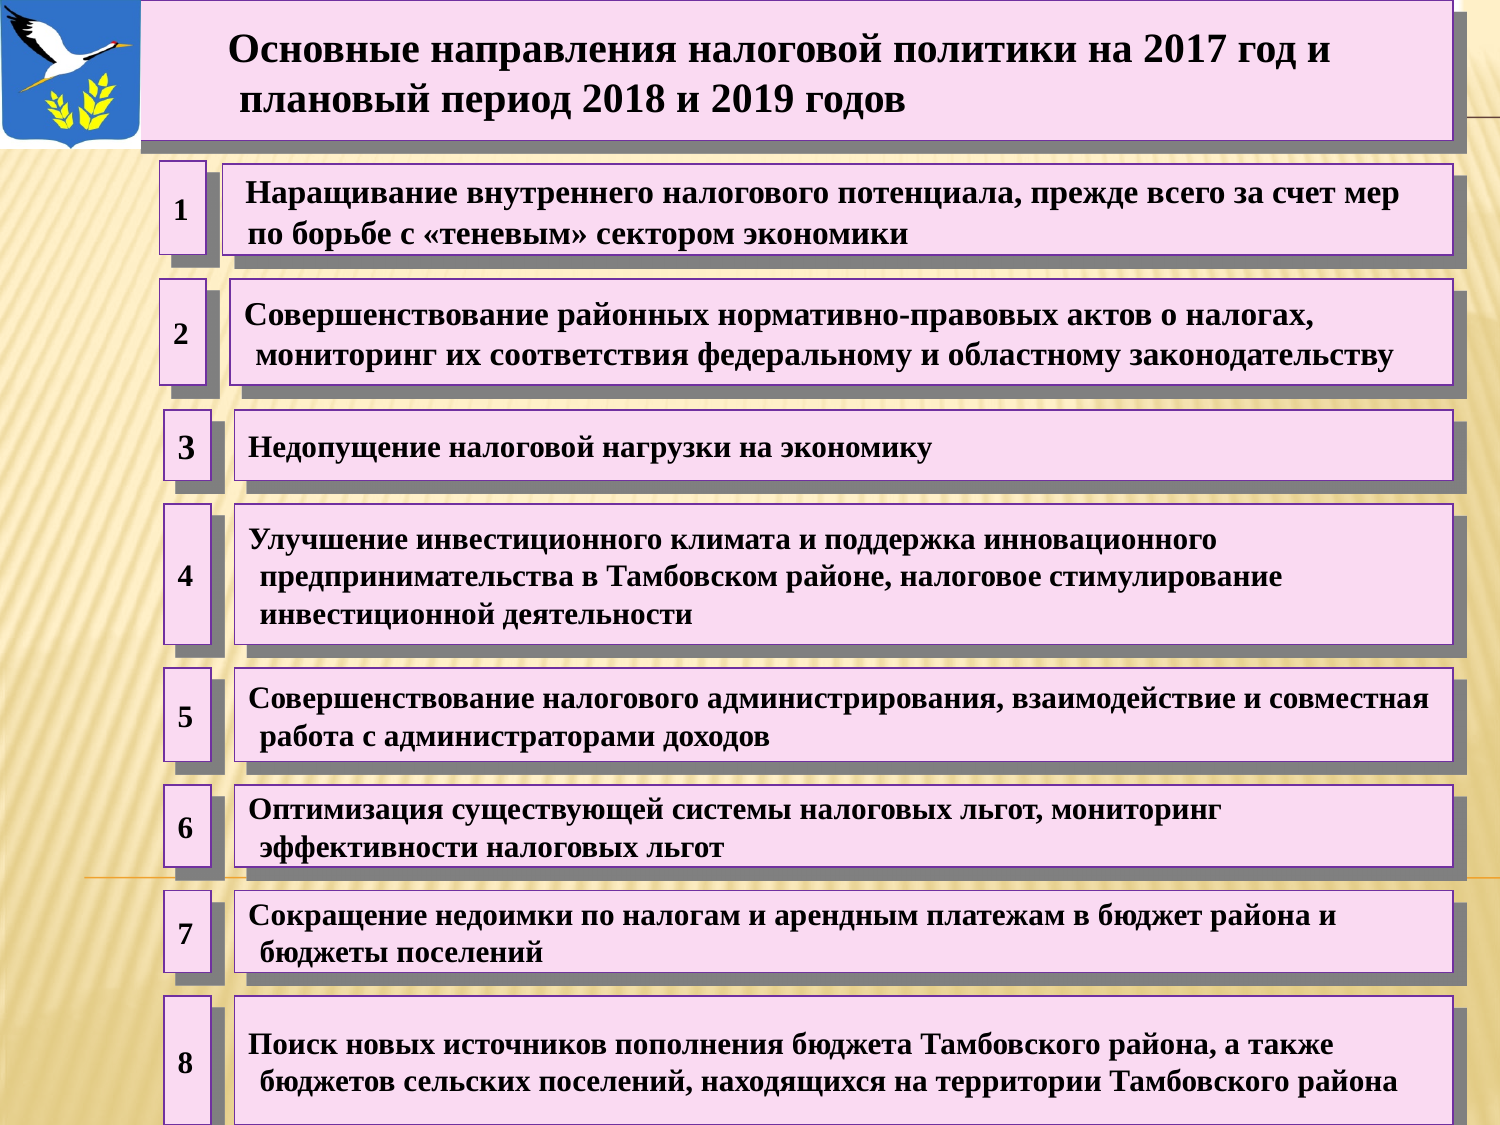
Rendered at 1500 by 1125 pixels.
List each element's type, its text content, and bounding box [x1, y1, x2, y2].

text_box 6 [163, 785, 211, 868]
text_box Наращивание внутреннего налогового потенциала, прежде всего за счет мер по борьбе с «теневым» сектором экономики [222, 163, 1453, 256]
text_box 5 [163, 667, 211, 762]
text_box [1454, 0, 1459, 12]
text_box 1 [159, 160, 207, 255]
table_cell 22563,5 [144, 118, 153, 141]
text_box 8 [163, 996, 211, 1125]
text_box Основные направления налоговой политики на 2017 год и плановый период 2018 и 2019 годов [150, 134, 1454, 141]
text_box Недопущение налоговой нагрузки на экономику [234, 410, 1454, 481]
text_box 3 [163, 410, 211, 481]
table_cell 22563,5 [141, 4, 148, 116]
text_box Совершенствование районных нормативно-правовых актов о налогах, мониторинг их соответствия федеральному и областному законодательству [230, 278, 1454, 386]
text_box Улучшение инвестиционного климата и поддержка инновационного предпринимательства в Тамбовском районе, налоговое стимулирование инвестиционной деятельности [234, 503, 1454, 645]
text_box Оптимизация существующей системы налоговых льгот, мониторинг эффективности налоговых льгот [234, 785, 1454, 868]
text_box Совершенствование налогового администрирования, взаимодействие и совместная работа с администраторами доходов [234, 667, 1454, 762]
text_box 4 [163, 503, 211, 645]
text_box Поиск новых источников пополнения бюджета Тамбовского района, а также бюджетов сельских поселений, находящихся на территории Тамбовского района [234, 996, 1454, 1125]
picture [0, 0, 141, 150]
text_box Сокращение недоимки по налогам и арендным платежам в бюджет района и бюджеты поселений [234, 890, 1454, 973]
text_box 7 [163, 890, 211, 973]
text_box Основные направления налоговой политики на 2017 год и плановый период 2018 и 2019 годов [143, 0, 1454, 116]
text_box 2 [159, 278, 207, 386]
